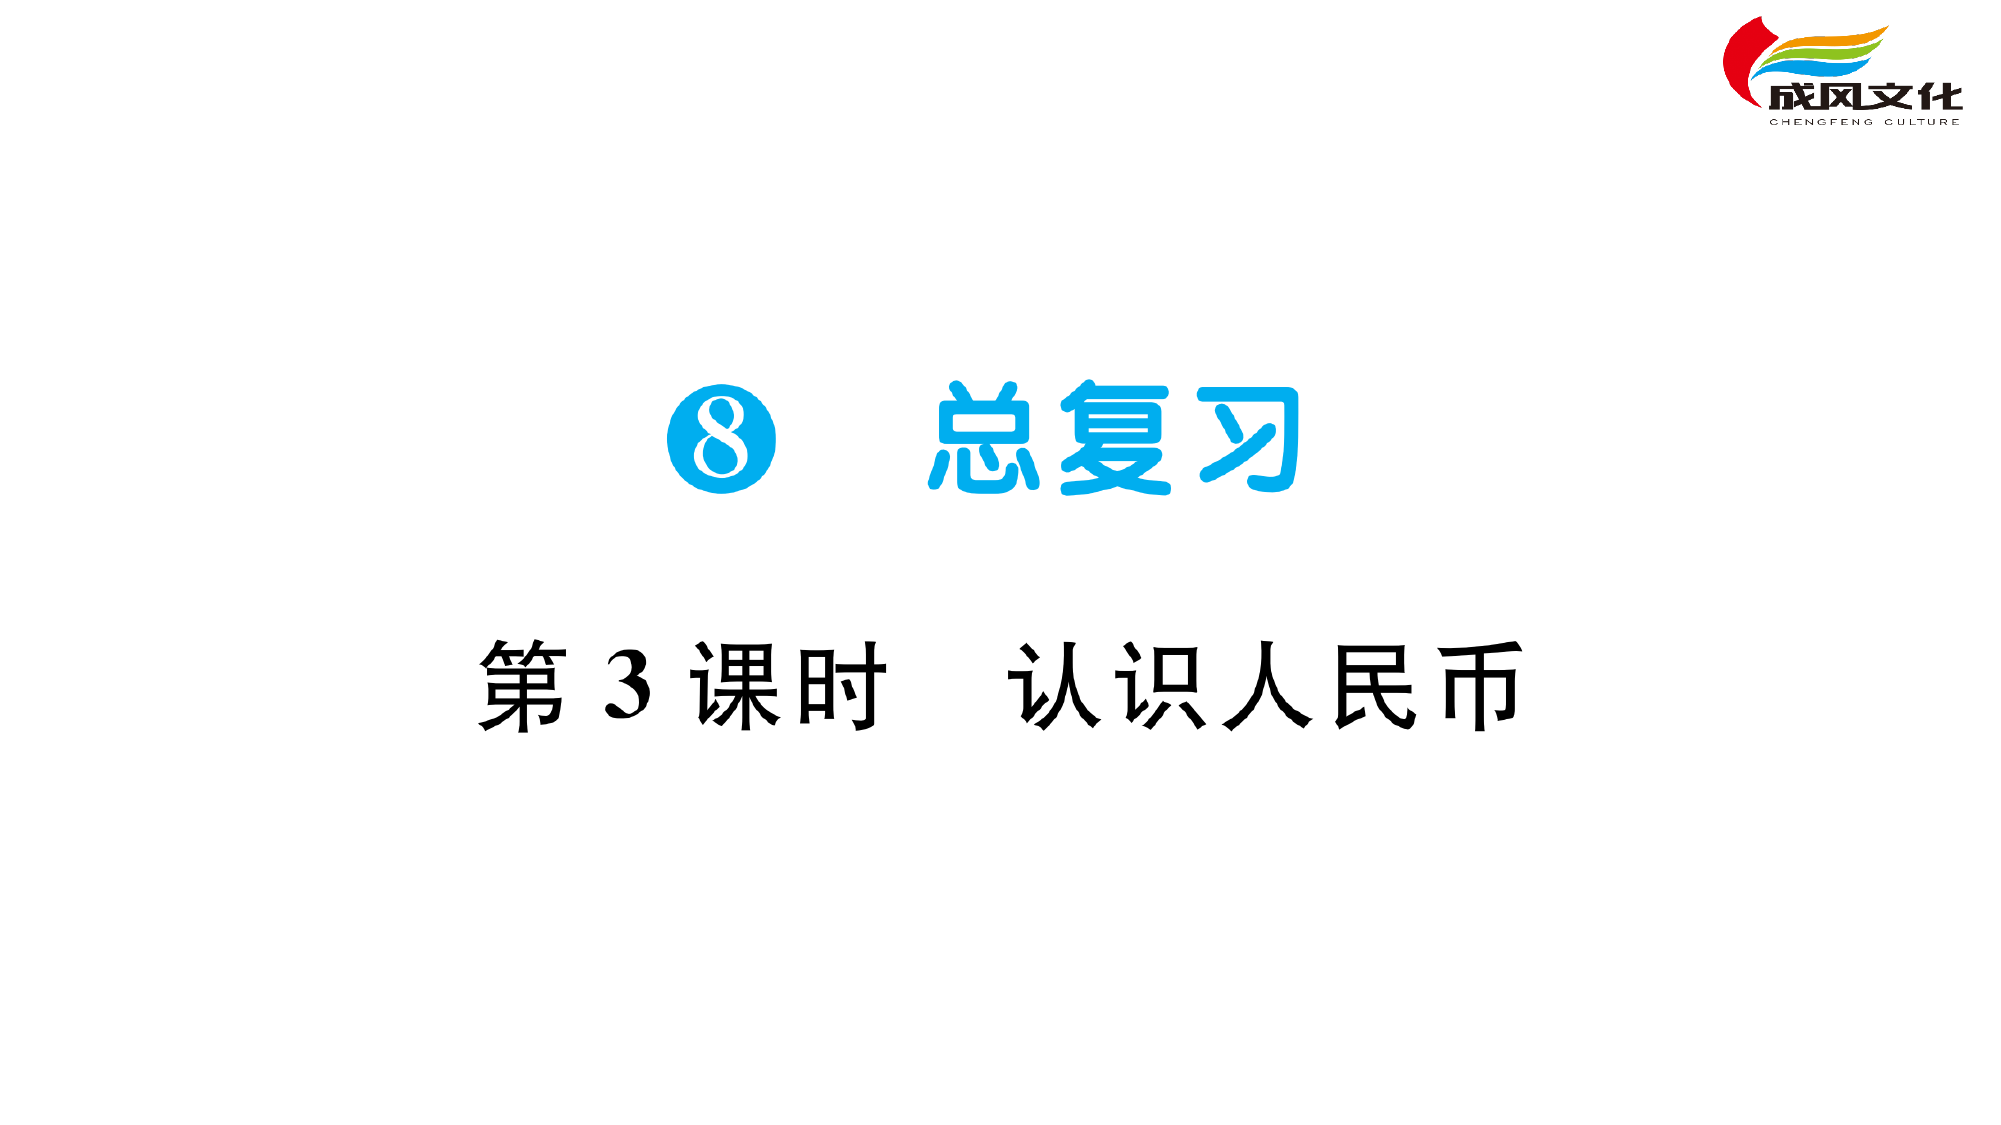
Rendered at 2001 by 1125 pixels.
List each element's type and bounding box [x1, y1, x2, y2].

picture [657, 373, 1312, 499]
picture [1708, 0, 1986, 136]
picture [456, 626, 1544, 750]
